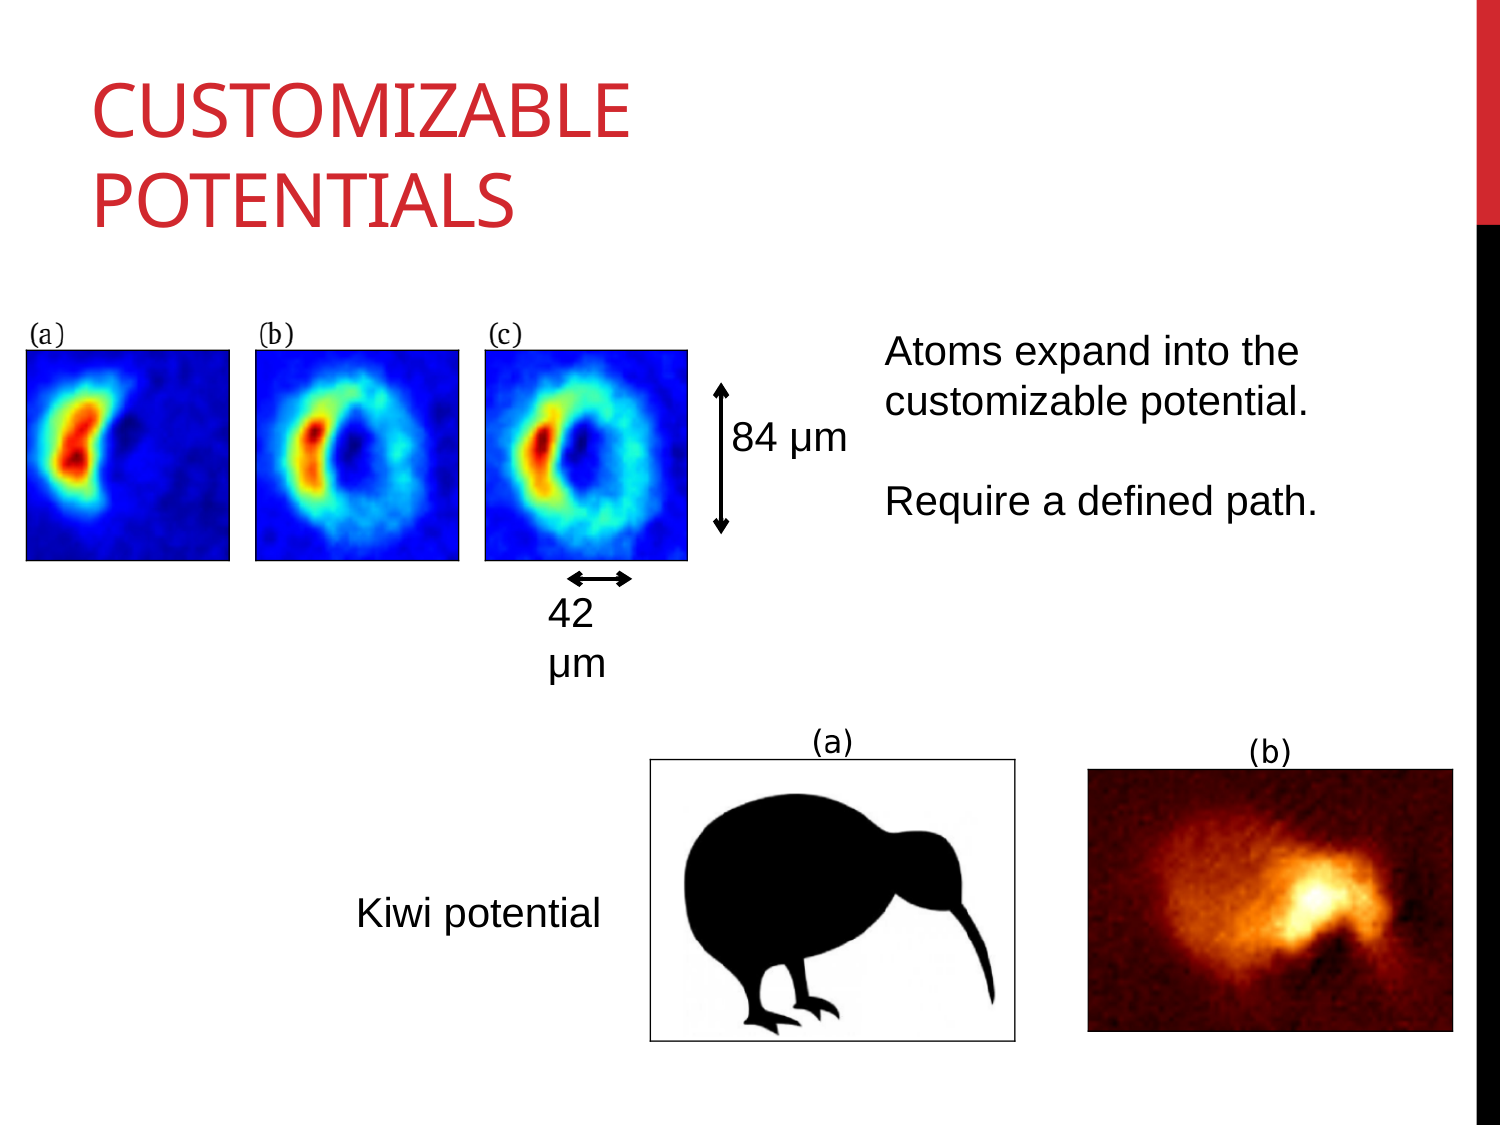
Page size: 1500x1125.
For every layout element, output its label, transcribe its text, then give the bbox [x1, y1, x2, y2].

text_box Kiwi potential [341, 877, 630, 943]
picture [0, 276, 710, 635]
picture [631, 722, 1474, 1060]
text_box Atoms expand into the customizable potential. Require a defined path. [869, 316, 1377, 532]
title Customizable Potentials [75, 25, 1025, 250]
text_box 84 μm [730, 402, 869, 467]
text_box 42 μm [533, 639, 676, 694]
